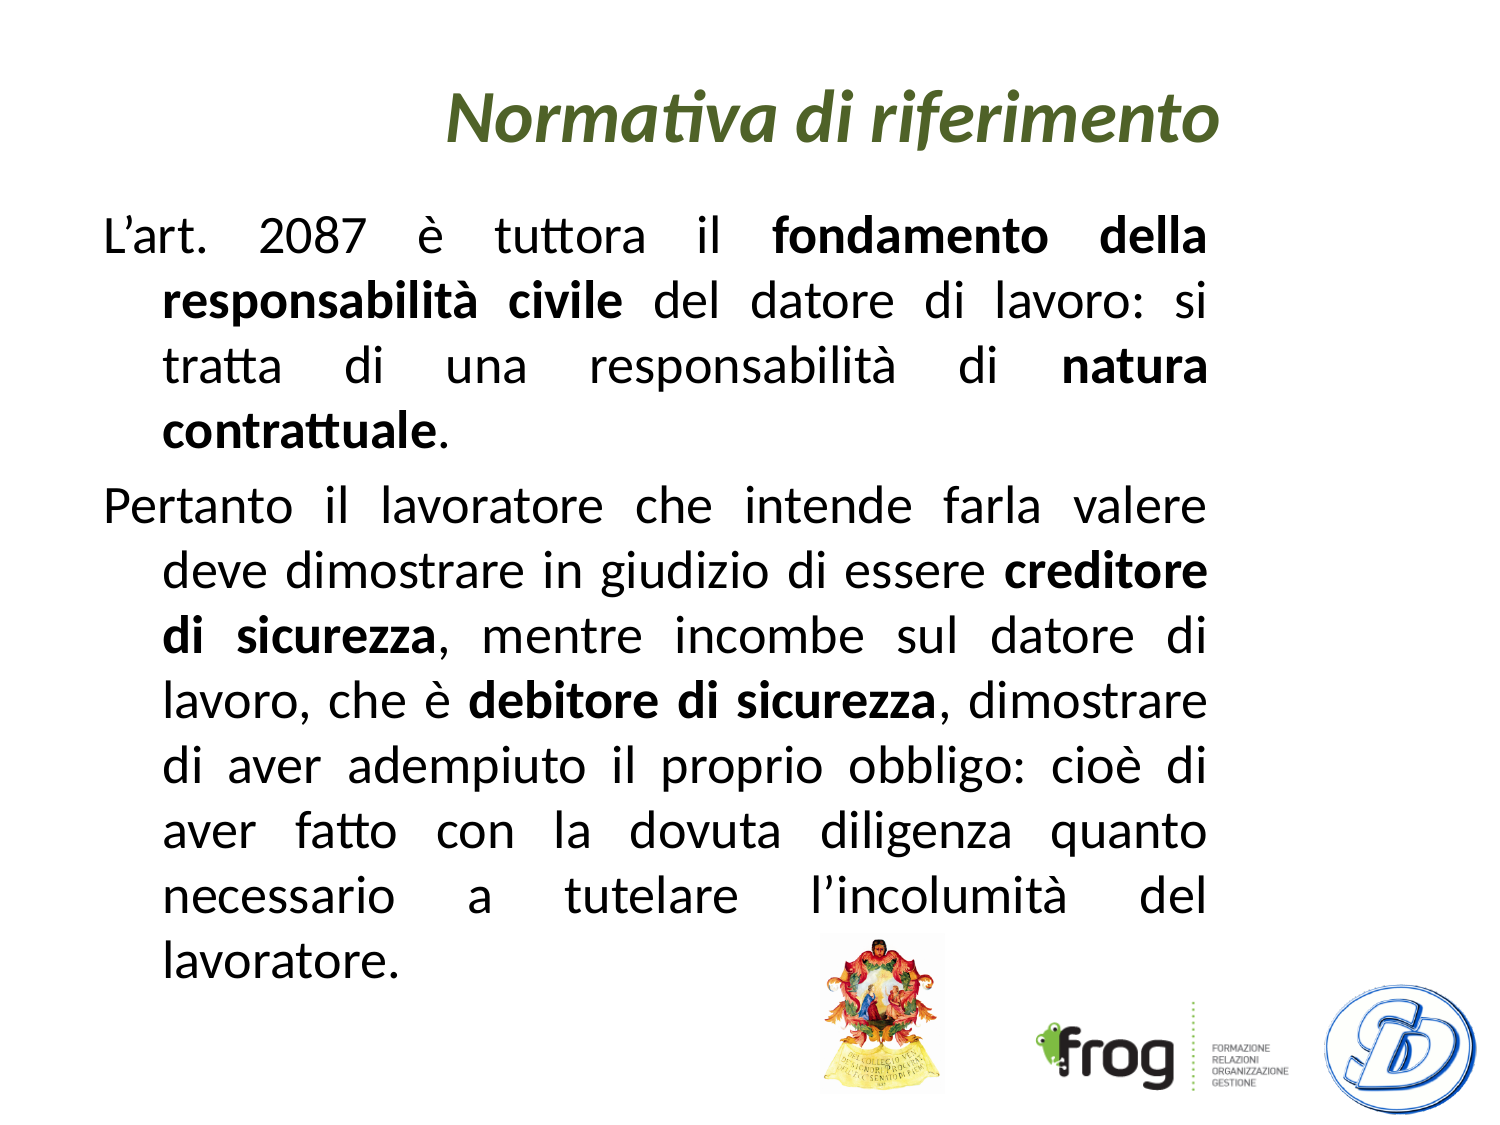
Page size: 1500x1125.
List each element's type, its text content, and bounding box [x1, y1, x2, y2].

title Normativa di riferimento [324, 18, 1343, 207]
picture [1304, 957, 1483, 1125]
picture [1035, 999, 1289, 1091]
list L’art. 2087 è tuttora il fondamento della responsabilità civile del datore di lavoro: si tratta di una responsabilità di natura contrattuale. Pertanto il lavoratore che intende farla valere deve dimostrare in giudizio di essere creditore di sicurezza, mentre incombe sul datore di lavoro, che è debitore di sicurezza, dimostrare di aver adempiuto il proprio obbligo: cioè di aver fatto con la dovuta diligenza quanto necessario a tutelare l’incolumità del lavoratore. [88, 191, 1225, 935]
picture [820, 933, 945, 1094]
